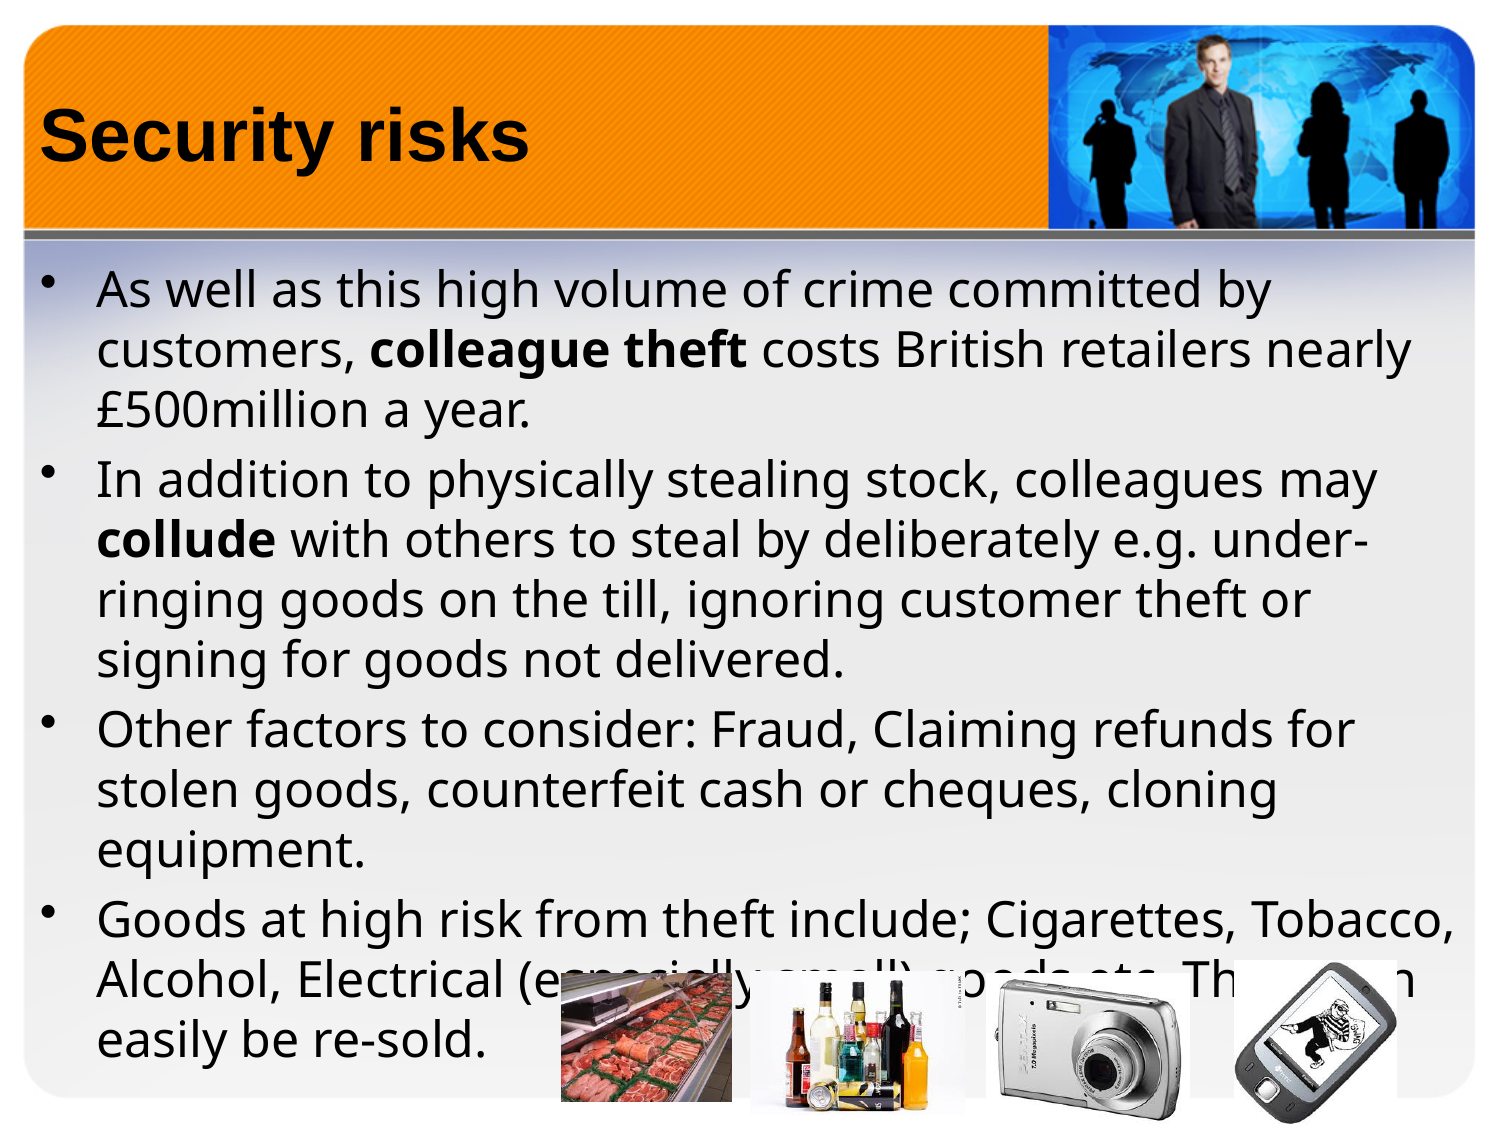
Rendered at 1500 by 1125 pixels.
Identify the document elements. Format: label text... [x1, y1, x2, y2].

title Security risks [24, 37, 1050, 225]
list As well as this high volume of crime committed by customers, colleague theft costs British retailers nearly £500million a year. In addition to physically stealing stock, colleagues may collude with others to steal by deliberately e.g. under-ringing goods on the till, ignoring customer theft or signing for goods not delivered. Other factors to consider: Fraud, Claiming refunds for stolen goods, counterfeit cash or cheques, cloning equipment. Goods at high risk from theft include; Cigarettes, Tobacco, Alcohol, Electrical (especially small) goods etc. These can easily be re-sold. [24, 249, 1475, 1038]
picture [0, 0, 1500, 1125]
